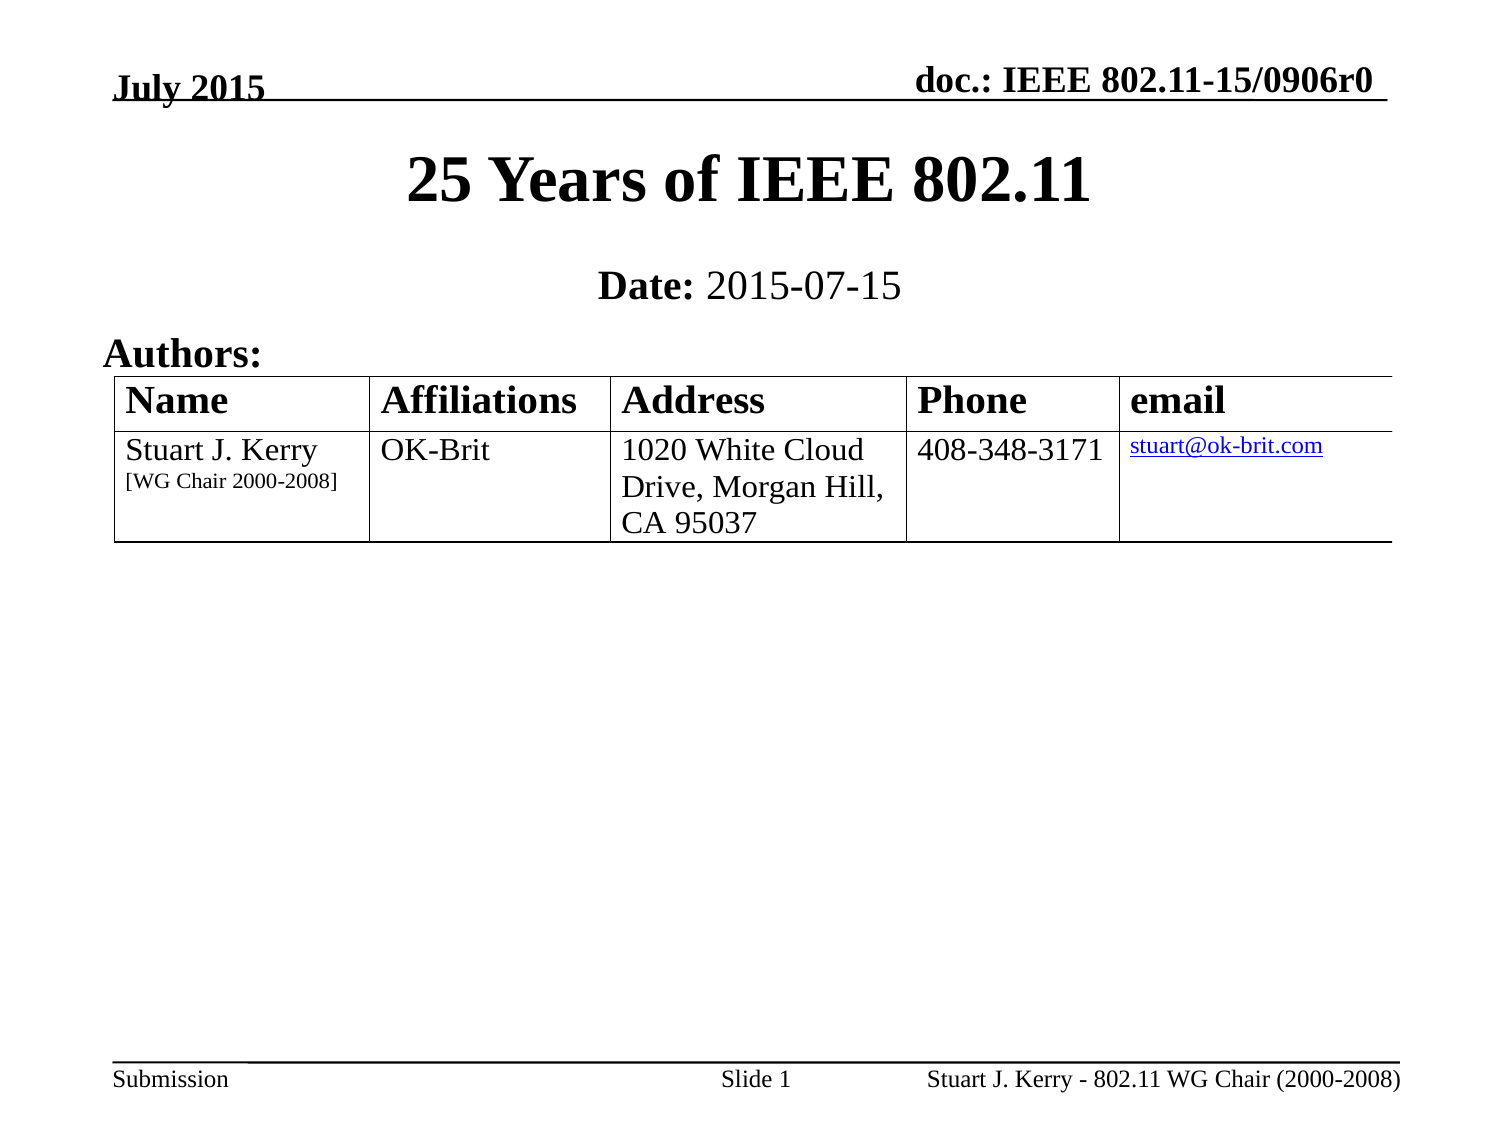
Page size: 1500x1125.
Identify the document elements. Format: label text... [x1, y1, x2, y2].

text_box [98, 375, 1393, 938]
footer Stuart J. Kerry - 802.11 WG Chair (2000-2008) [920, 1062, 1402, 1093]
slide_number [112, 62, 413, 108]
text_box Authors: [87, 318, 325, 381]
title 25 Years of IEEE 802.11 [112, 112, 1388, 238]
list Date: 2015-07-15 [112, 249, 1388, 313]
slide_number Slide 1 [712, 1062, 800, 1093]
